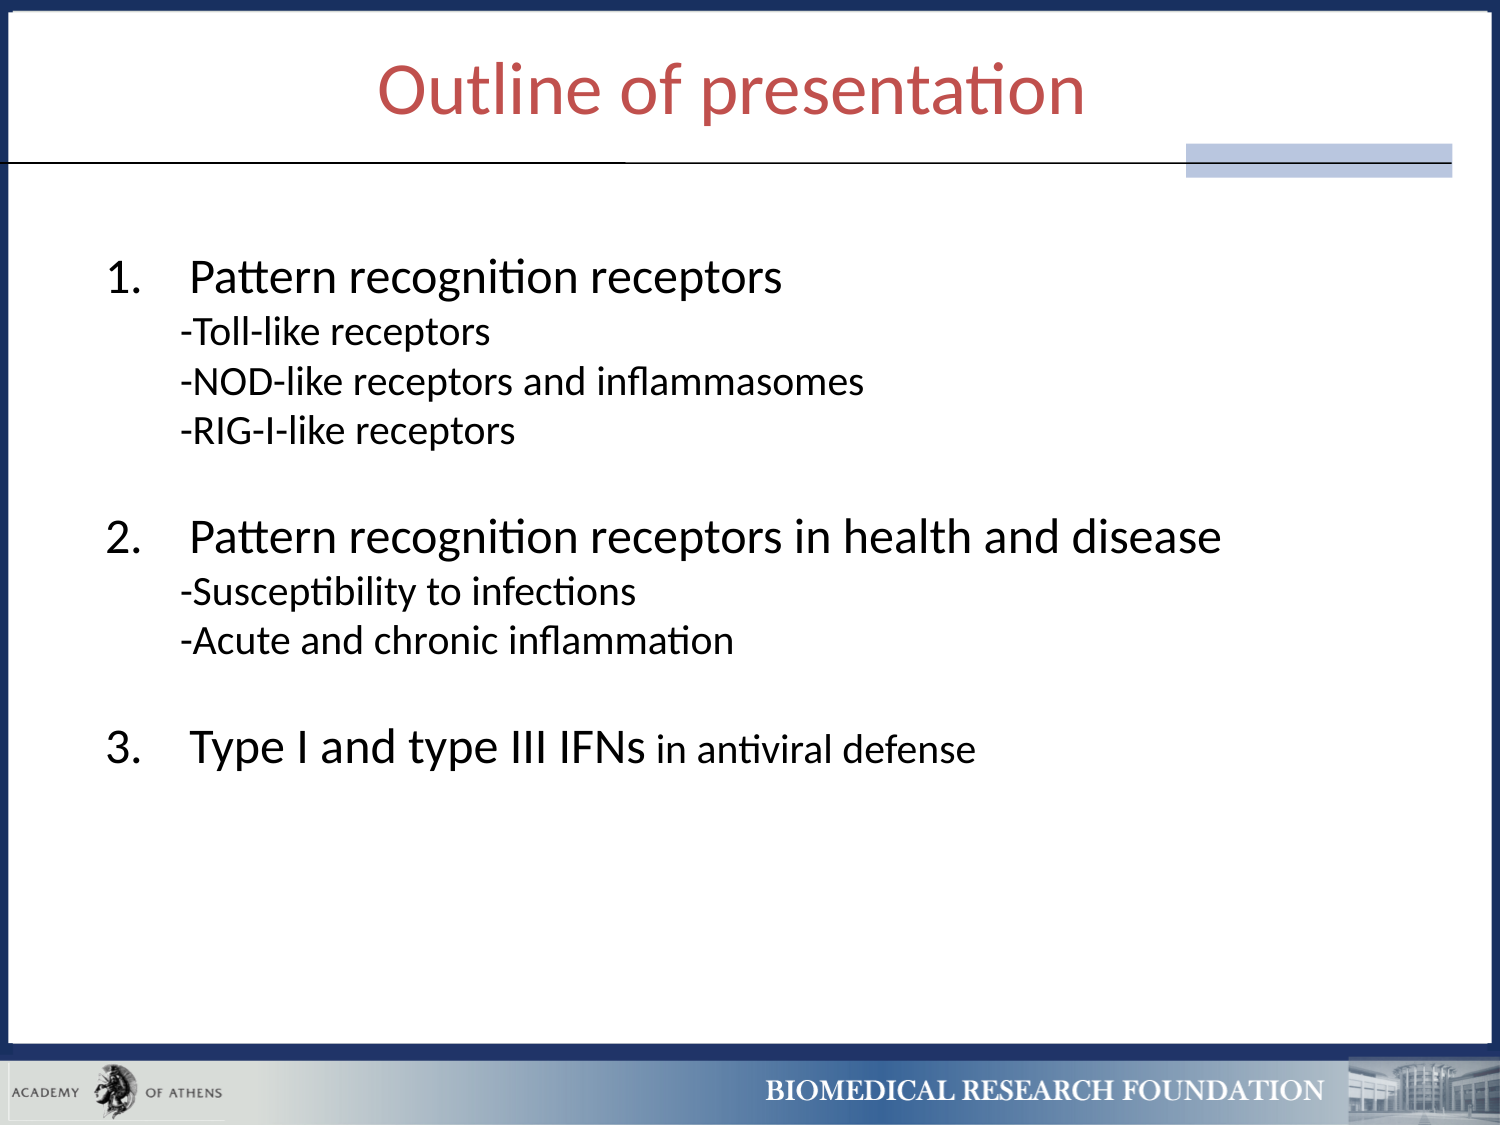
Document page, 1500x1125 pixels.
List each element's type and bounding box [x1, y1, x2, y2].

text_box [0, 0, 1500, 1125]
